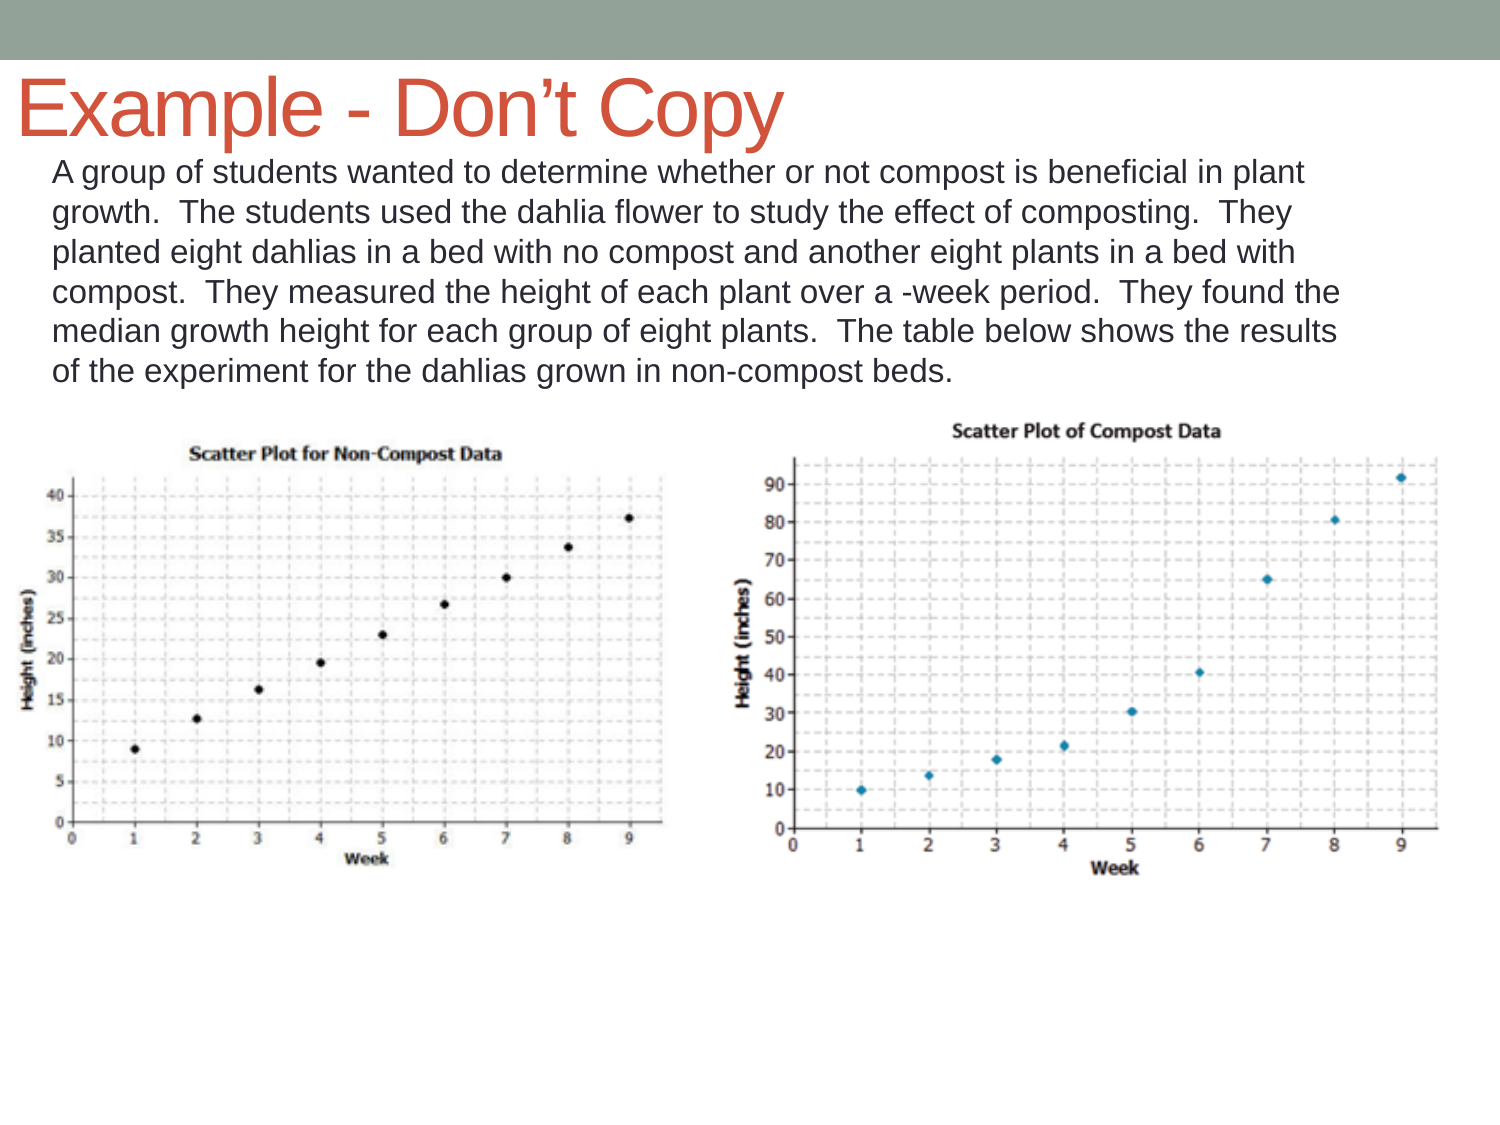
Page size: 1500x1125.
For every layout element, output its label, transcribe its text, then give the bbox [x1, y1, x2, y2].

title Example - Don’t Copy [0, 21, 1350, 184]
picture [716, 409, 1475, 892]
picture [0, 425, 681, 876]
